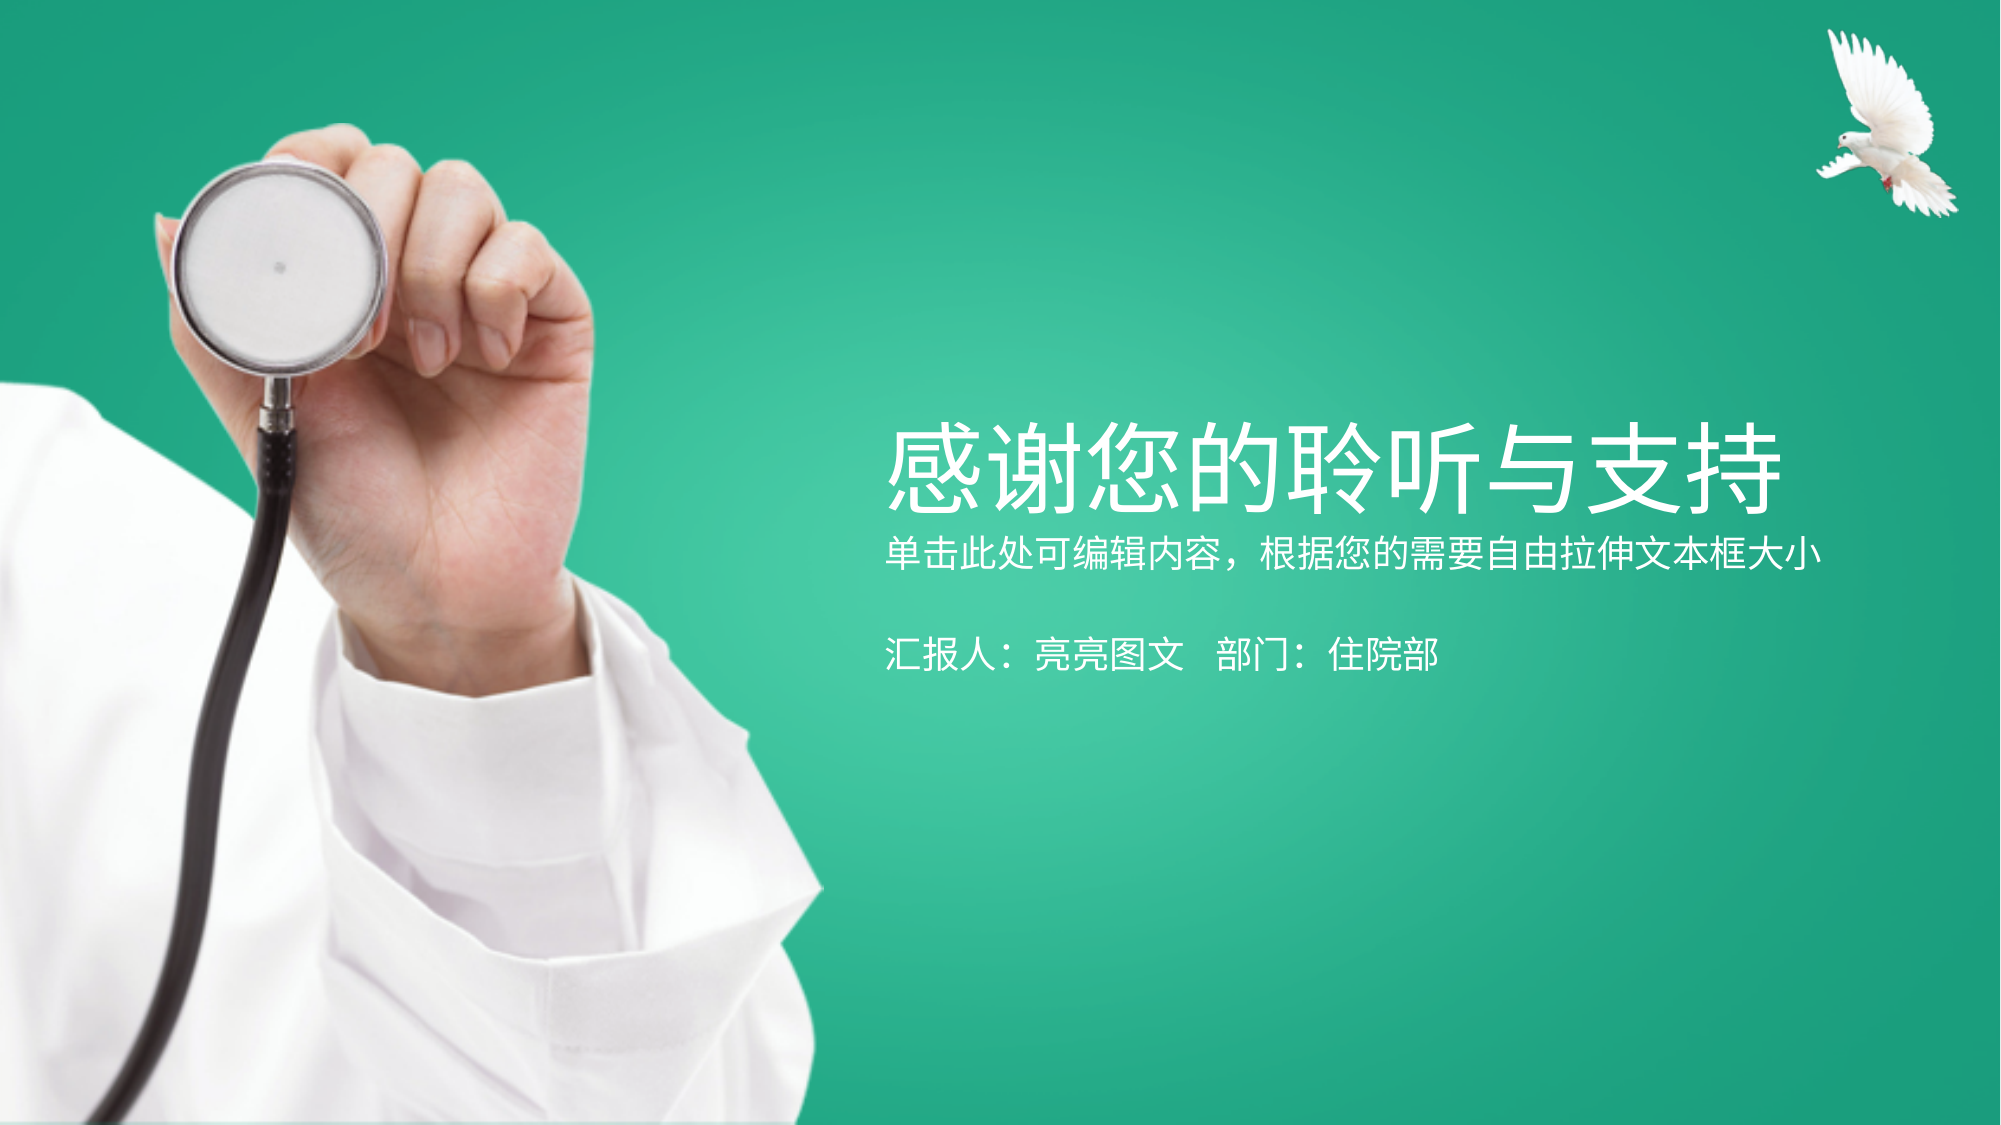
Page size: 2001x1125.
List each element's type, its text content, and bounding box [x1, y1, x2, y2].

picture [0, 0, 2001, 1125]
text_box 汇报人：亮亮图文 [870, 623, 1200, 684]
text_box 感谢您的聆听与支持 [870, 398, 1812, 522]
text_box 部门：住院部 [1200, 623, 1499, 684]
text_box 单击此处可编辑内容，根据您的需要自由拉伸文本框大小 [869, 522, 1959, 583]
